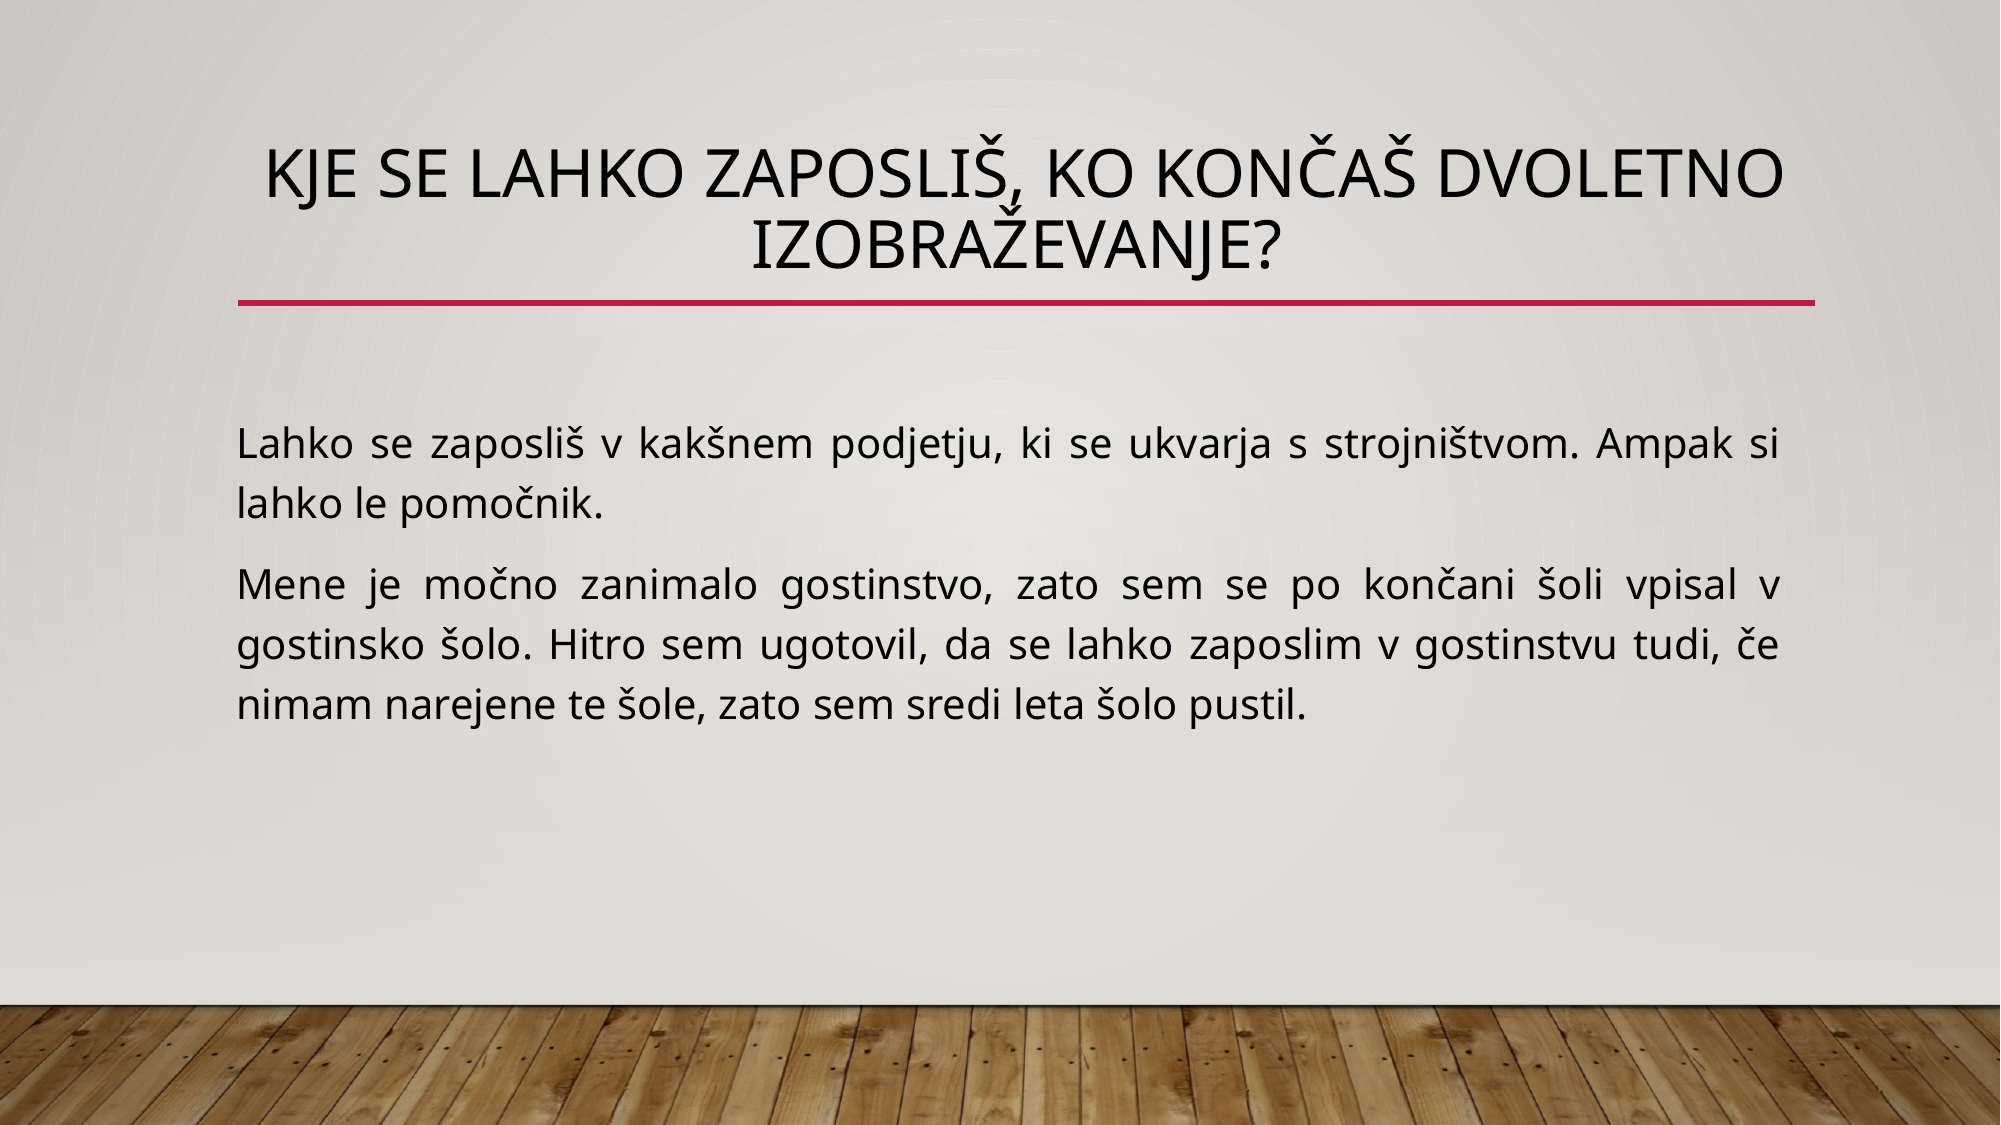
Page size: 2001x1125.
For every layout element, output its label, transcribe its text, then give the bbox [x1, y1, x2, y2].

list Lahko se zaposliš v kakšnem podjetju, ki se ukvarja s strojništvom. Ampak si lahko le pomočnik. Mene je močno zanimalo gostinstvo, zato sem se po končani šoli vpisal v gostinsko šolo. Hitro sem ugotovil, da se lahko zaposlim v gostinstvu tudi, če nimam narejene te šole, zato sem sredi leta šolo pustil. [220, 399, 1797, 966]
picture [0, 1005, 2000, 1125]
title Kje se lahko zaposliš, ko končaš dvoletno izobraževanje? [238, 131, 1814, 305]
